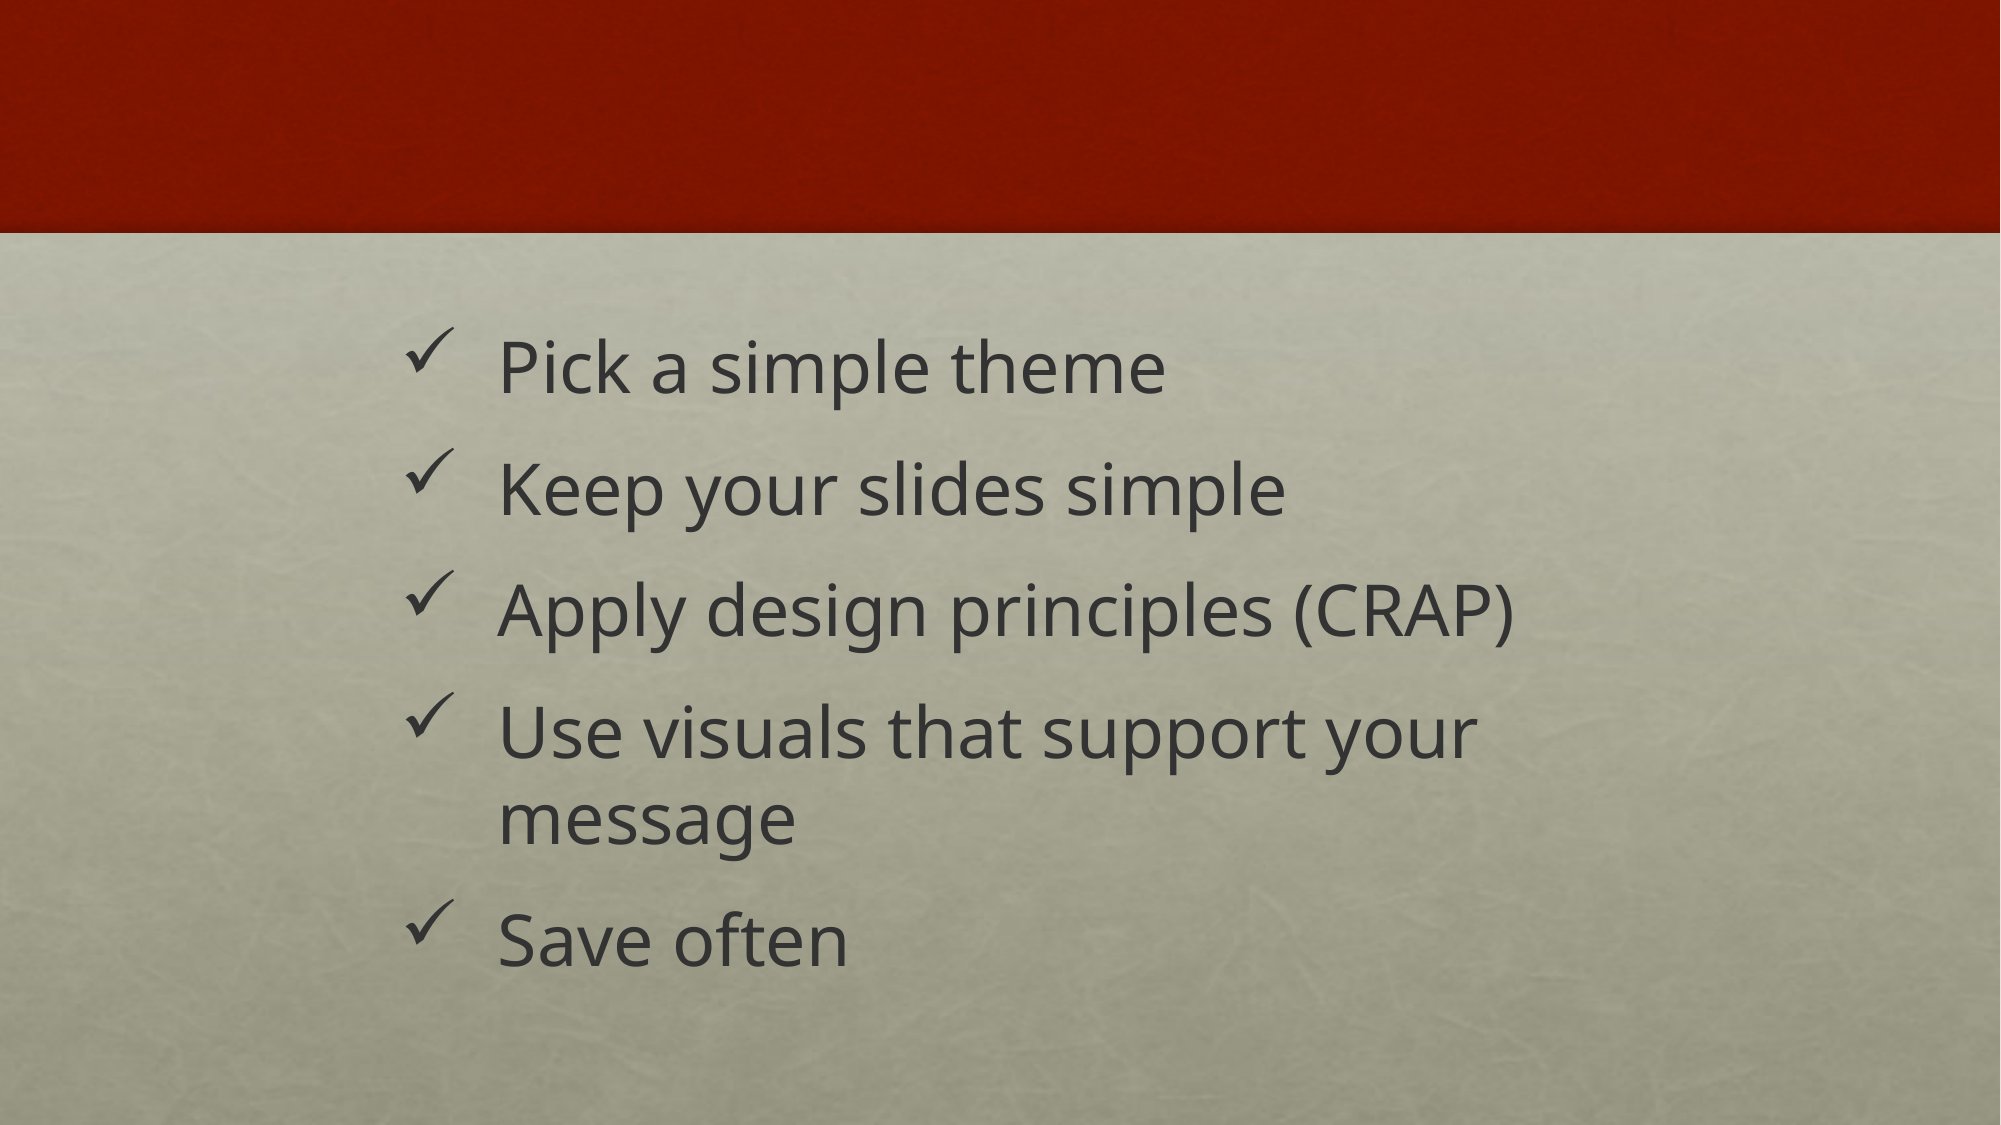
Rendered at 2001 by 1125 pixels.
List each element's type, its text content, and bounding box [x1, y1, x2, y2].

list Pick a simple theme Keep your slides simple Apply design principles (CRAP) Use visuals that support your message Save often [385, 314, 1661, 990]
picture [0, 214, 2000, 1125]
